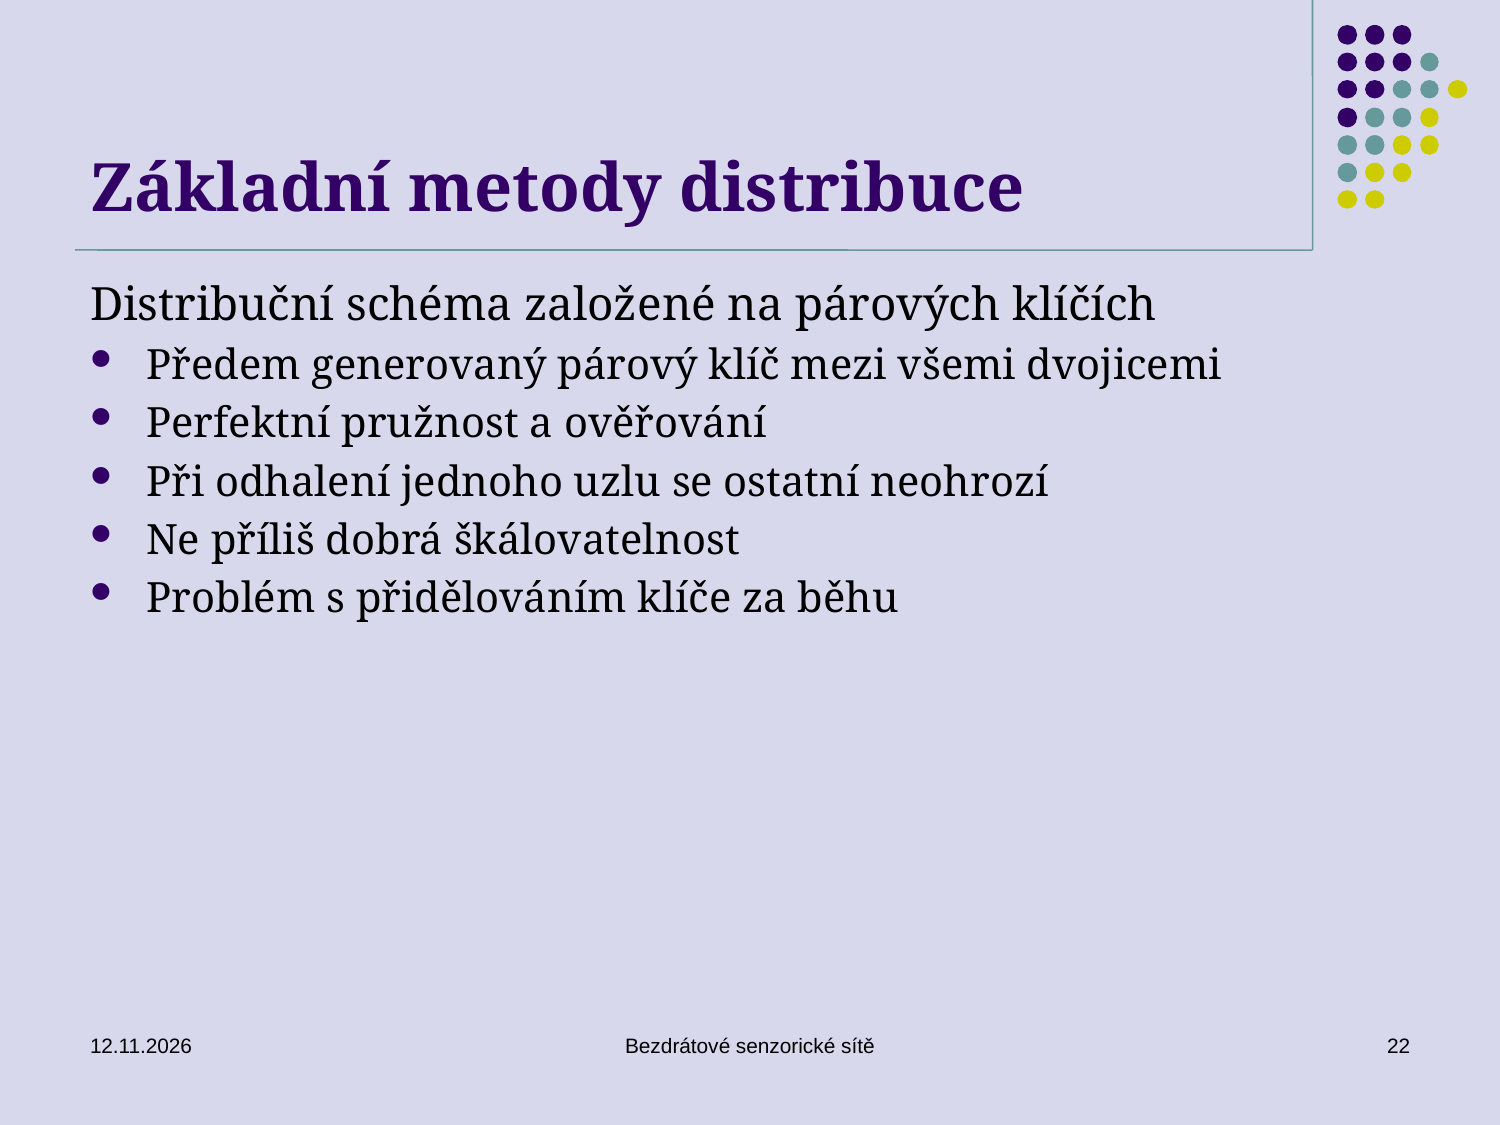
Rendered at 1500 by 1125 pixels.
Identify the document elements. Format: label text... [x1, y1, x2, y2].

slide_number 22 [1074, 1025, 1425, 1100]
slide_number 26. 11. 2019 [75, 1025, 425, 1100]
footer Bezdrátové senzorické sítě [512, 1025, 988, 1100]
title Základní metody distribuce [75, 20, 1313, 233]
list Distribuční schéma založené na párových klíčích Předem generovaný párový klíč mezi všemi dvojicemi Perfektní pružnost a ověřování Při odhalení jednoho uzlu se ostatní neohrozí Ne příliš dobrá škálovatelnost Problém s přidělováním klíče za běhu [75, 266, 1425, 991]
